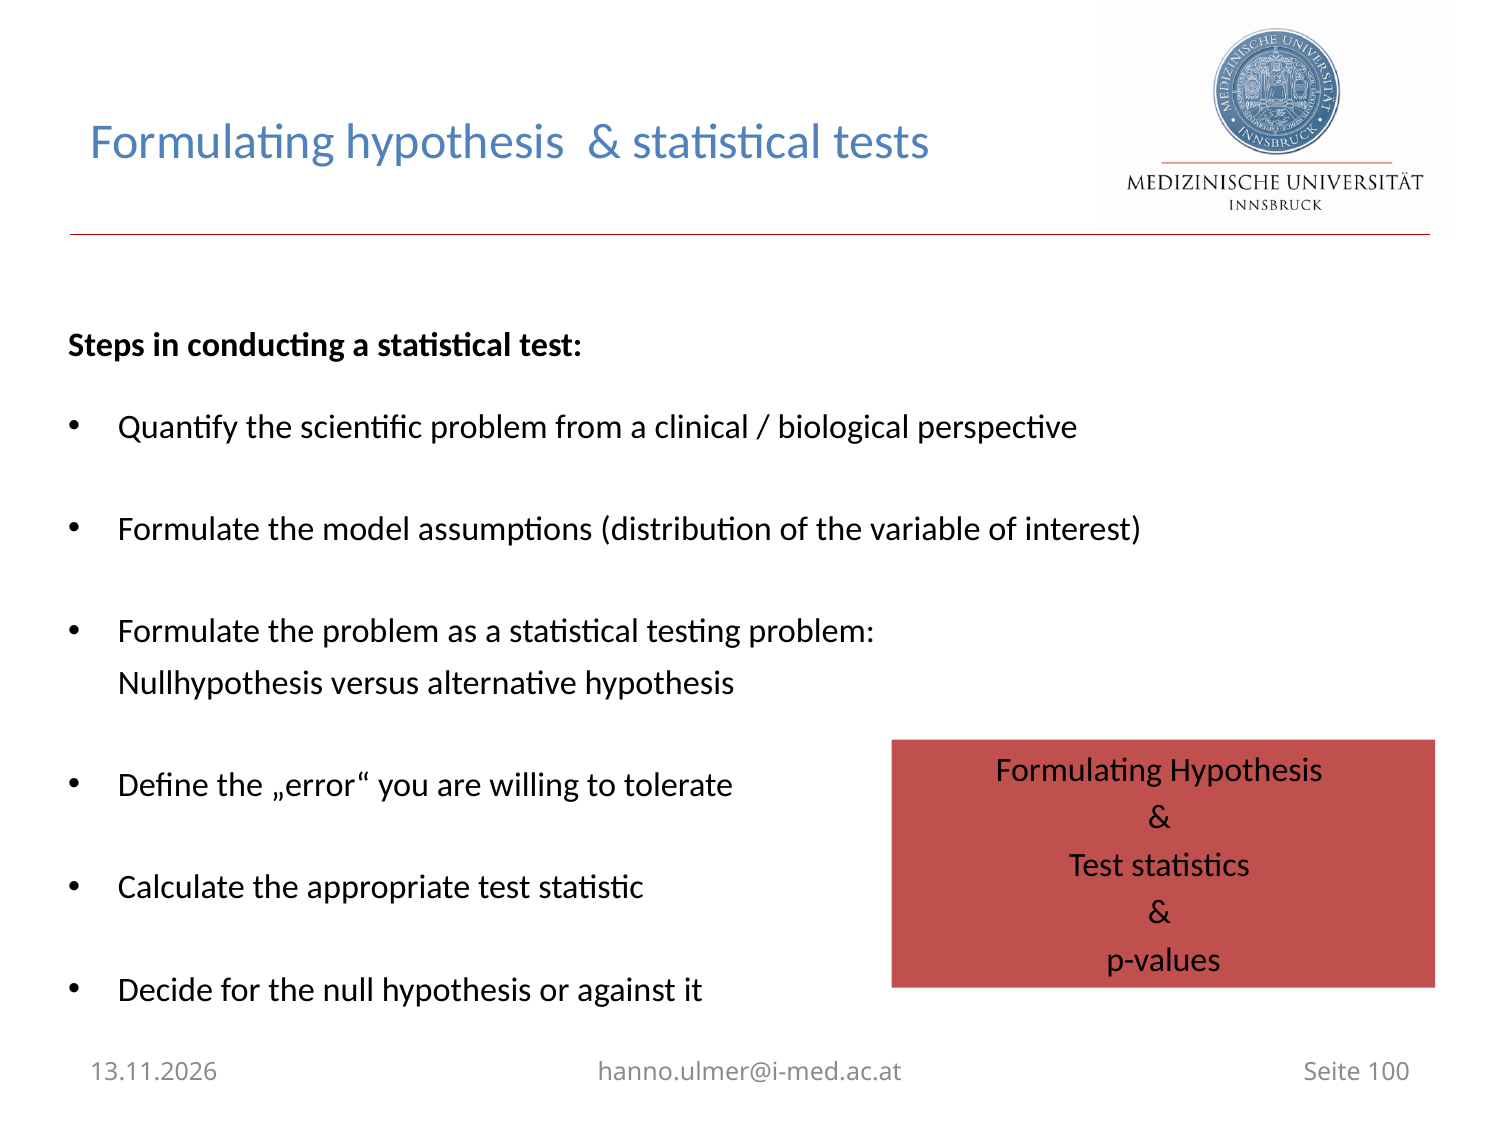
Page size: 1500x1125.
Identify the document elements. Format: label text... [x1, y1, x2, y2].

picture [1098, 0, 1450, 238]
slide_number Seite 100 [1074, 1042, 1425, 1103]
footer hanno.ulmer@i-med.ac.at [512, 1042, 988, 1103]
title Formulating hypothesis & statistical tests [75, 45, 1090, 233]
text_box Formulating Hypothesis & Test statistics & p-values [891, 739, 1436, 988]
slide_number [75, 1042, 425, 1103]
list Steps in conducting a statistical test: Quantify the scientific problem from a clinical / biological perspective Formulate the model assumptions (distribution of the variable of interest) Formulate the problem as a statistical testing problem: Nullhypothesis versus alternative hypothesis Define the „error“ you are willing to tolerate Calculate the appropriate test statistic Decide for the null hypothesis or against it [53, 314, 1452, 1022]
